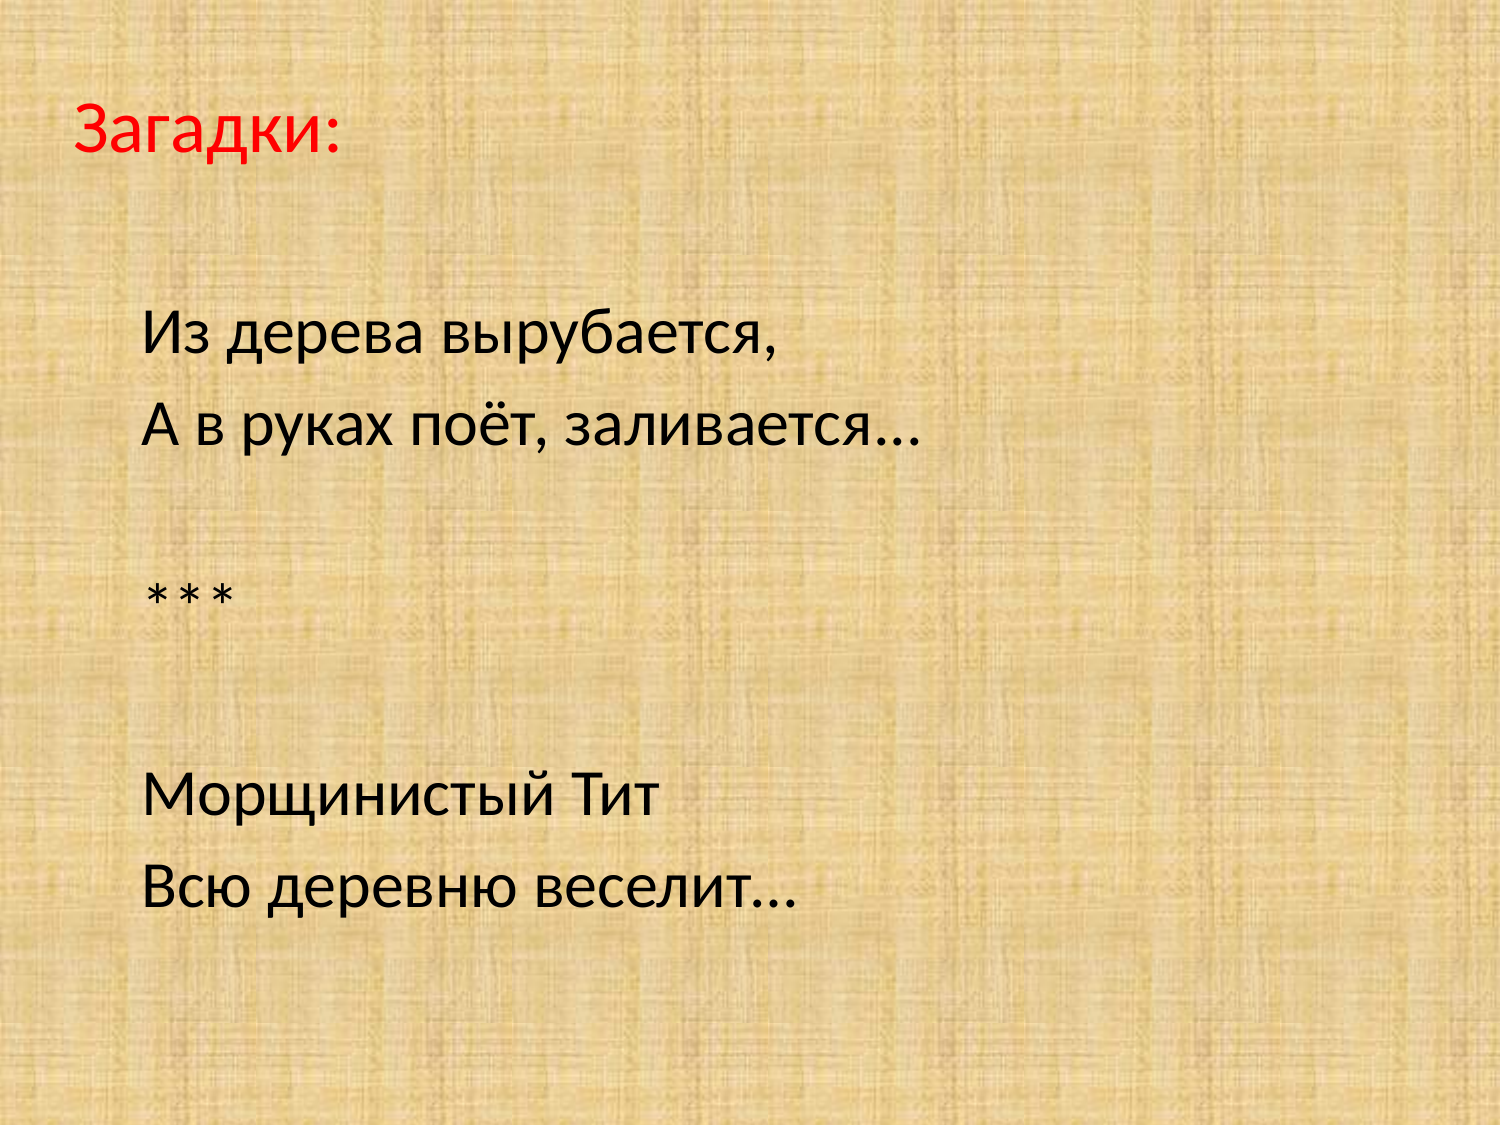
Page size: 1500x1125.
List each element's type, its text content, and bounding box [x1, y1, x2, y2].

list Из дерева вырубается, А в руках поёт, заливается... *** Морщинистый Тит Всю деревню веселит… [70, 187, 1421, 930]
picture [0, 0, 1500, 1125]
text_box Загадки: [58, 70, 1137, 175]
